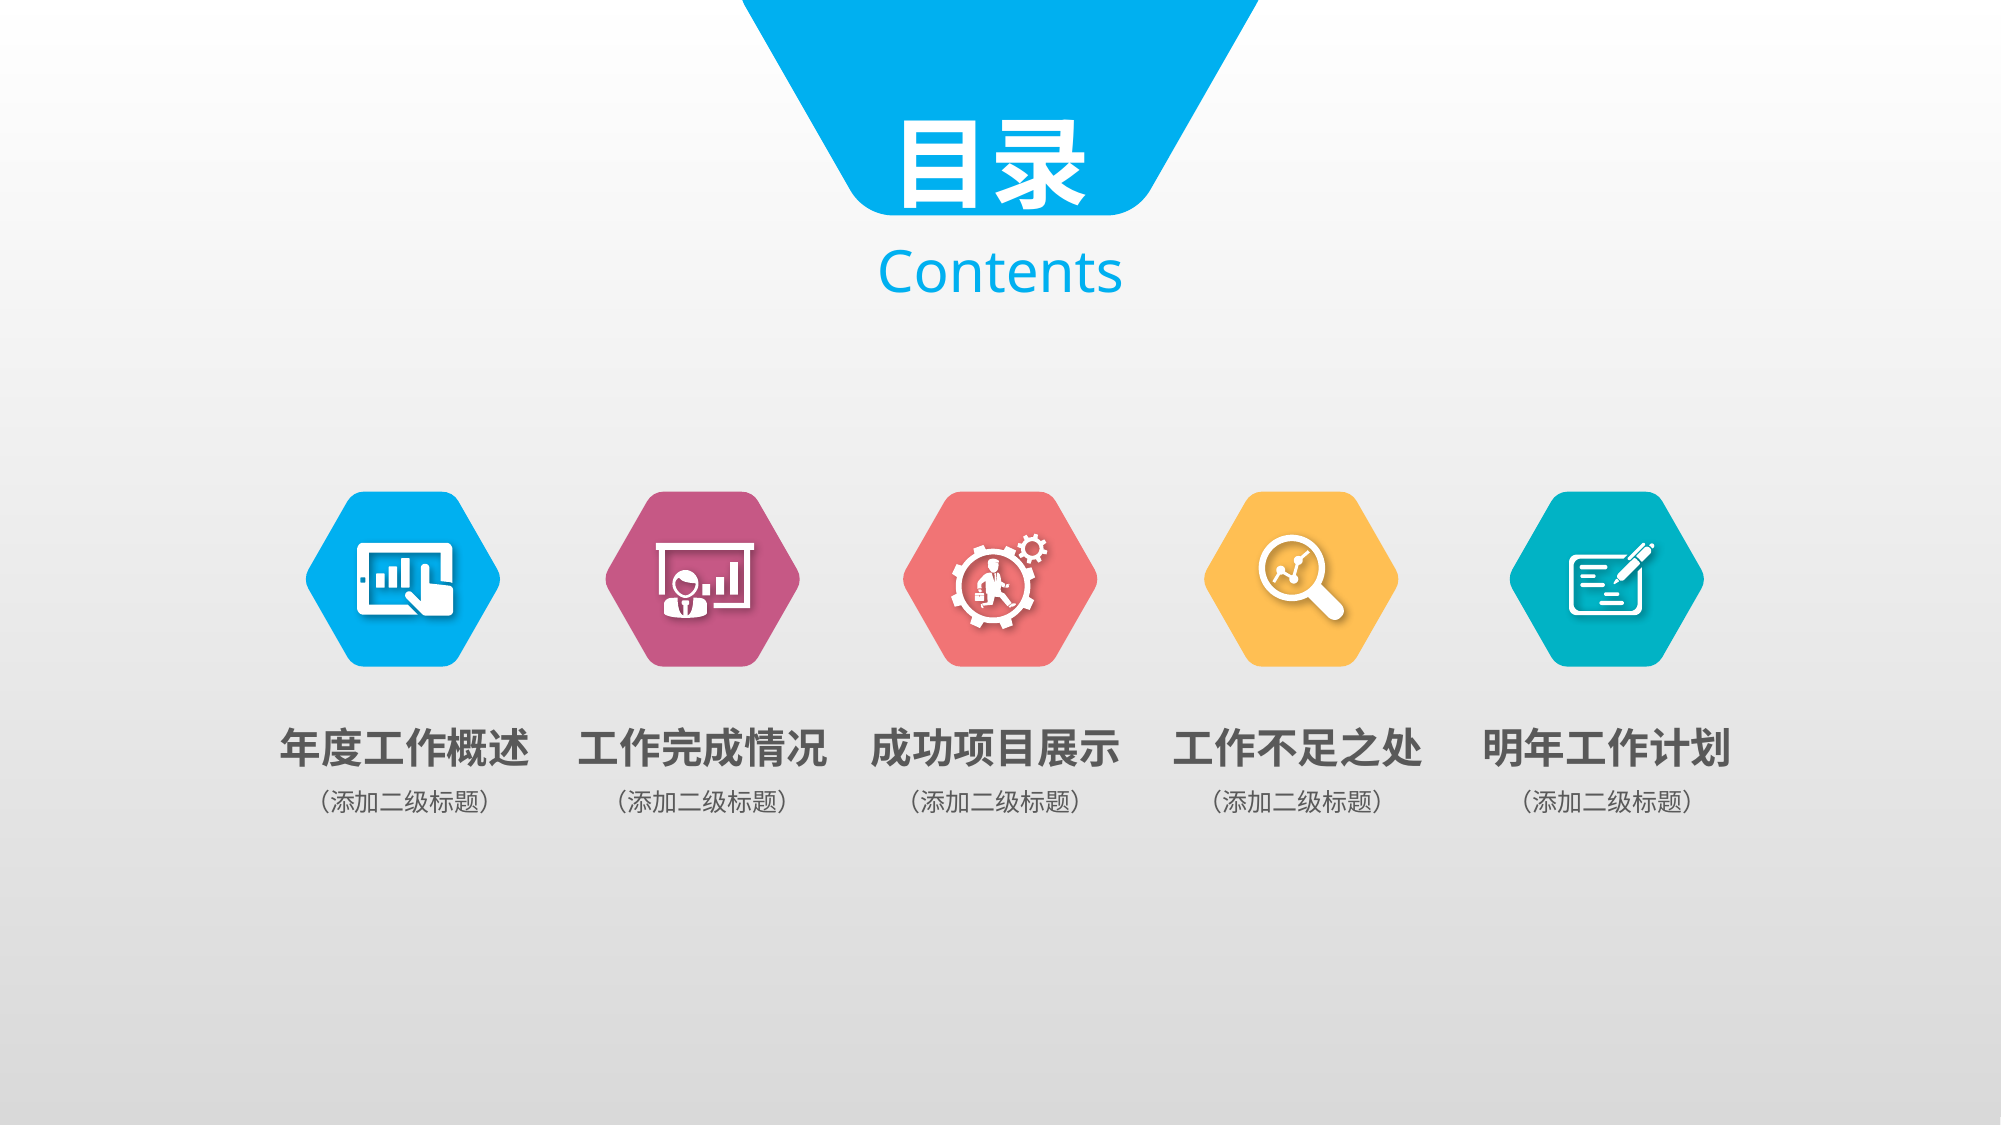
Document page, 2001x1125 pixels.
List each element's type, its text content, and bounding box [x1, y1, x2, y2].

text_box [989, 606, 1009, 617]
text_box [664, 543, 762, 626]
text_box [1282, 561, 1318, 594]
text_box [903, 491, 1098, 667]
text_box [742, 0, 1259, 69]
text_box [416, 560, 440, 593]
text_box 年度工作概述 （添加二级标题） [232, 691, 530, 823]
text_box [1509, 491, 1704, 667]
text_box [1273, 548, 1305, 576]
text_box [405, 563, 454, 616]
text_box [1569, 542, 1655, 616]
text_box 工作完成情况 （添加二级标题） [530, 691, 823, 823]
text_box [1204, 491, 1399, 667]
text_box [605, 491, 800, 667]
text_box 明年工作计划 （添加二级标题） [1434, 691, 1780, 823]
text_box 目录 Contents [728, 69, 1272, 312]
text_box [357, 542, 453, 615]
text_box [1258, 534, 1344, 620]
text_box 成功项目展示 （添加二级标题） [823, 691, 1125, 823]
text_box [376, 560, 401, 573]
text_box [951, 533, 1048, 630]
text_box [1570, 544, 1662, 623]
text_box [655, 542, 755, 609]
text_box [969, 565, 989, 604]
text_box 工作不足之处 （添加二级标题） [1125, 691, 1434, 823]
text_box [305, 491, 501, 667]
text_box [664, 597, 707, 618]
